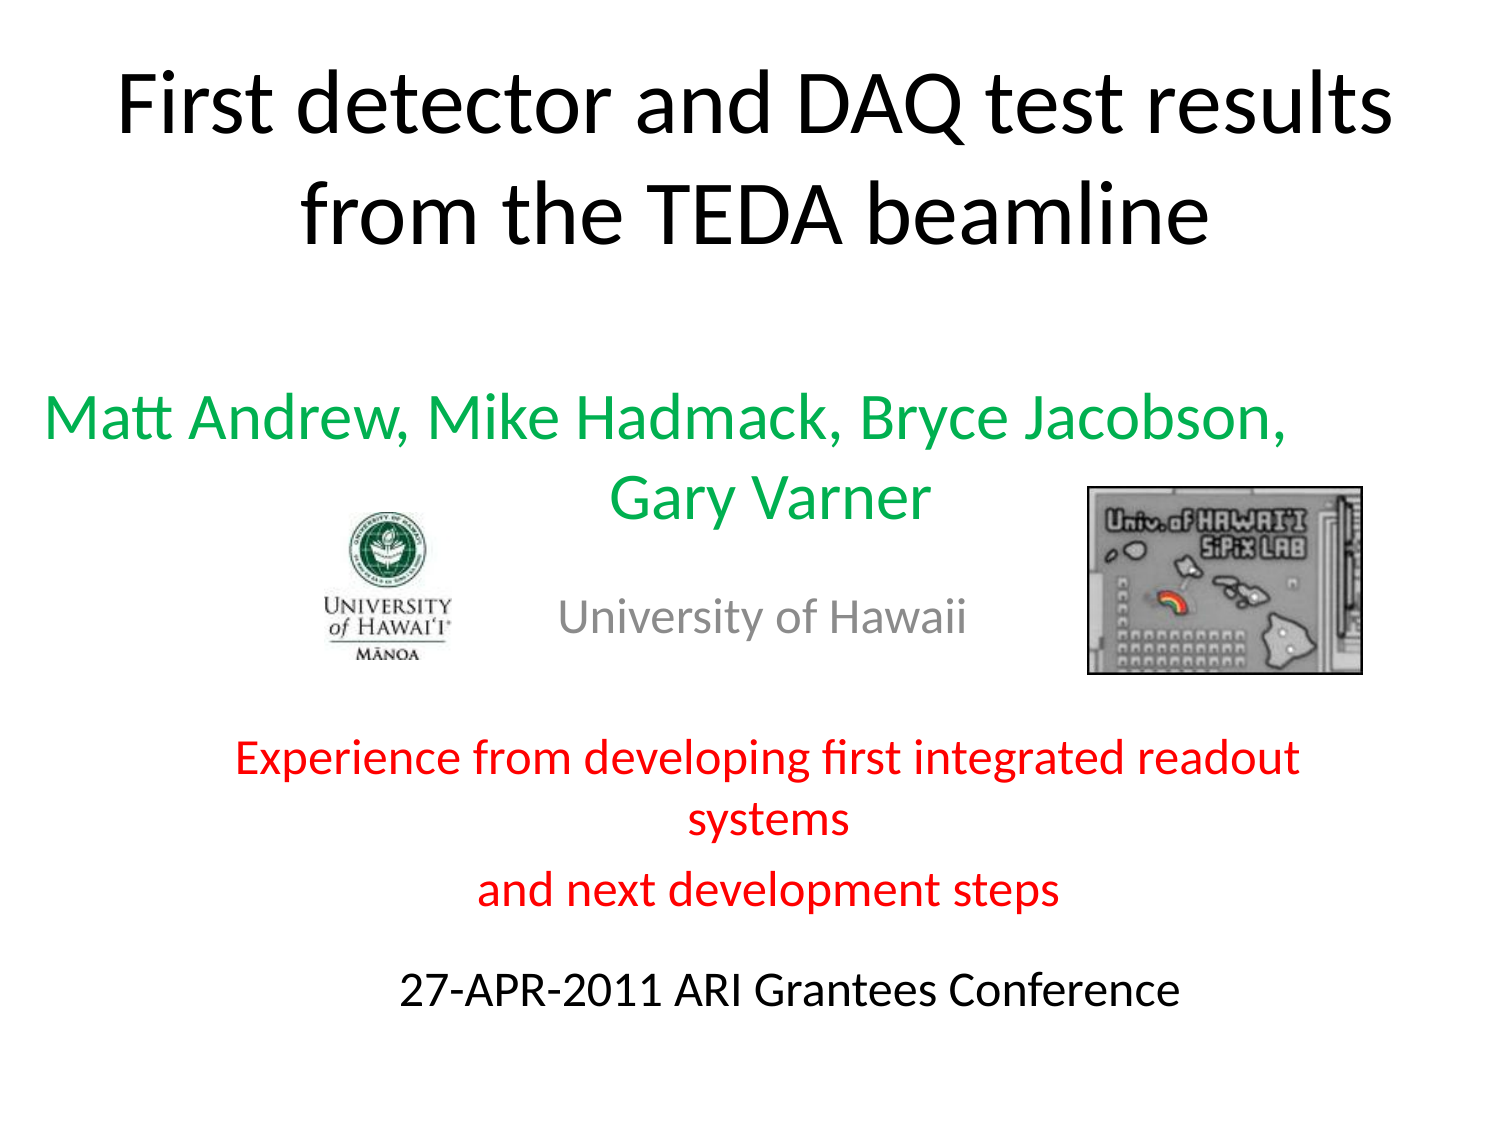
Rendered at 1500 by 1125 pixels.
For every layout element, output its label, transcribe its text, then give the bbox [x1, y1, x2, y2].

title First detector and DAQ test results from the TEDA beamline Matt Andrew, Mike Hadmack, Bryce Jacobson, Gary Varner [24, 24, 1488, 550]
picture [1087, 486, 1363, 676]
text_box 27-APR-2011 ARI Grantees Conference [384, 949, 1197, 1024]
subtitle University of Hawaii Experience from developing first integrated readout systems and next development steps [187, 575, 1350, 925]
picture [324, 512, 452, 660]
